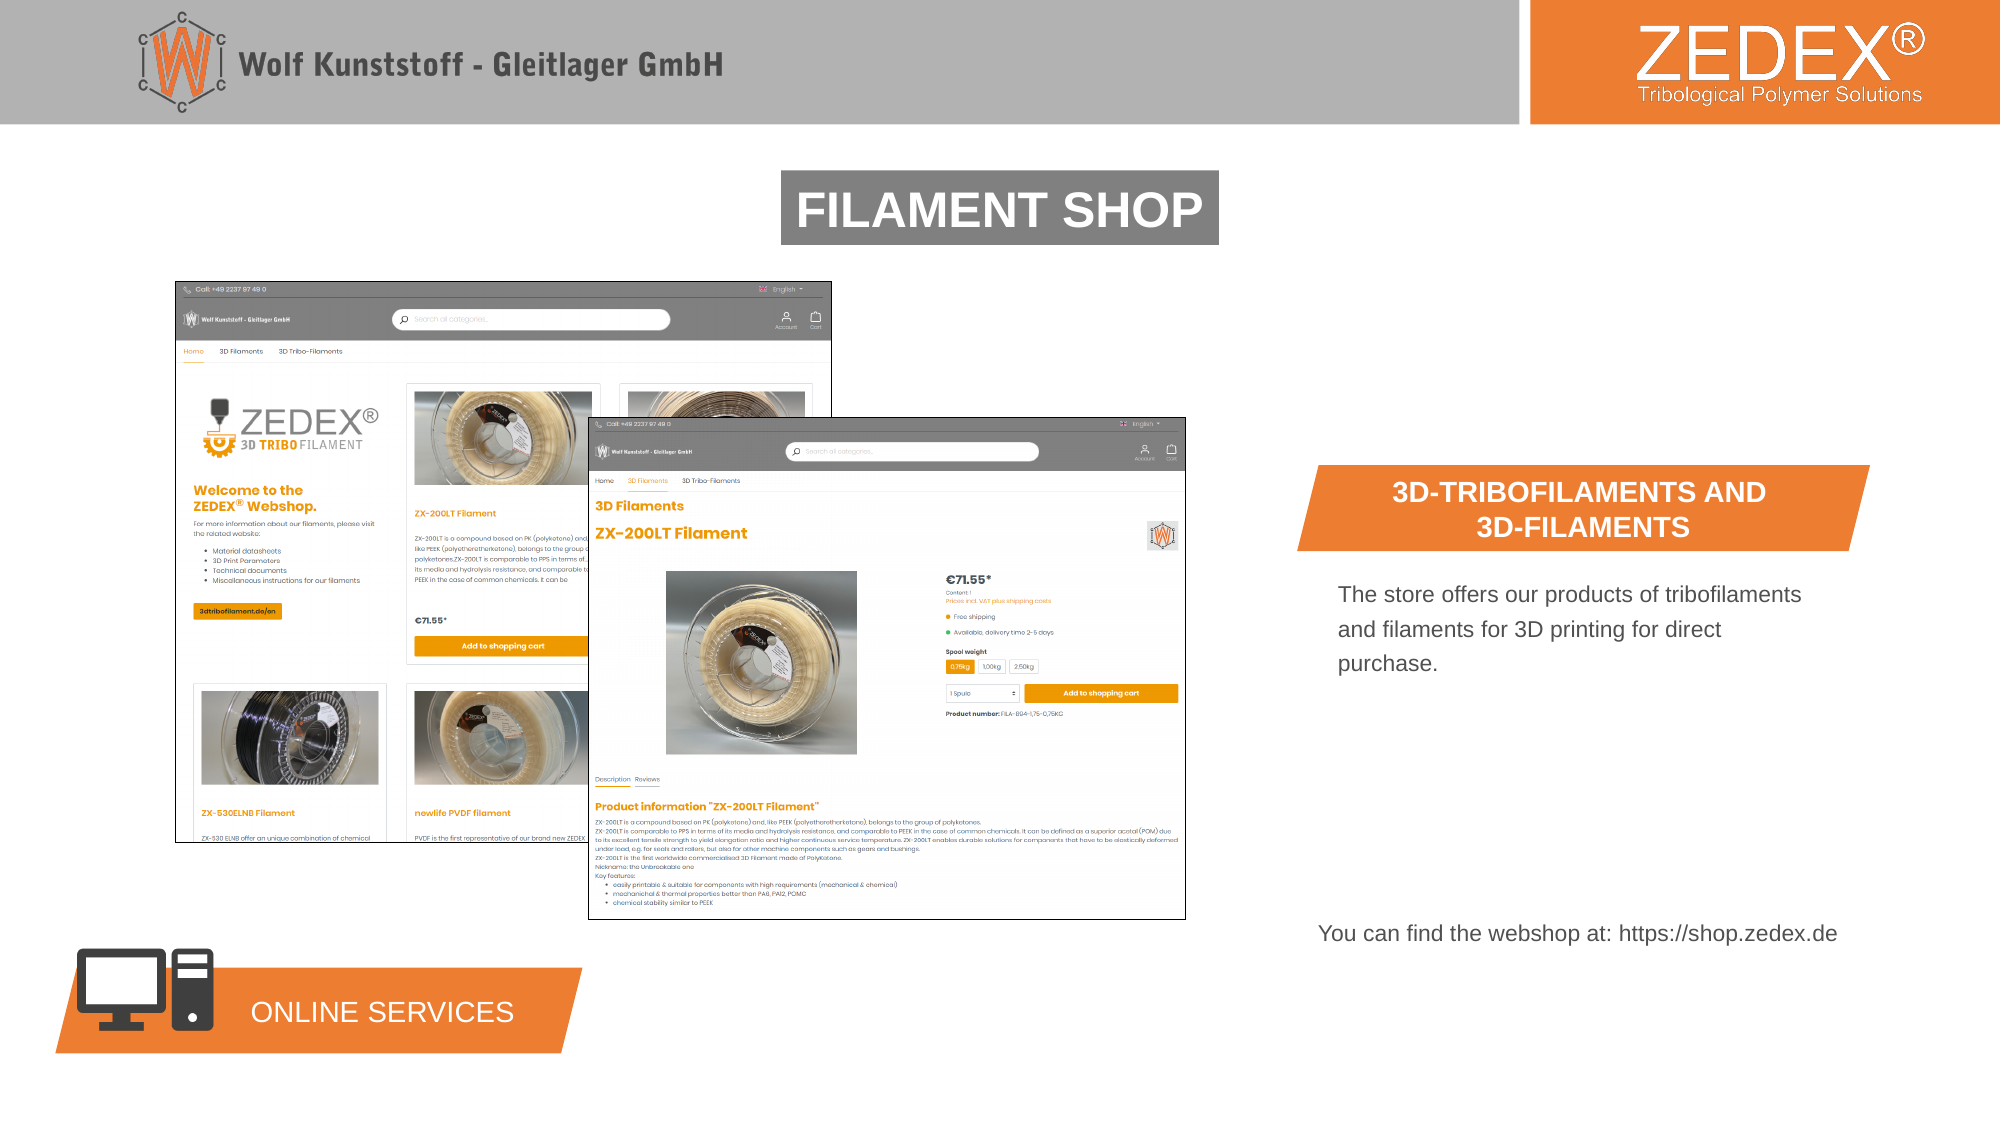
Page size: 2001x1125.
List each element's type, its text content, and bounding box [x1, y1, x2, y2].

text_box The store offers our products of tribofilaments and filaments for 3D printing for direct purchase. [1323, 565, 1834, 684]
picture [1637, 22, 1925, 106]
text_box 3D-TRIBOFILAMENTS AND 3D-FILAMENTS [1296, 464, 1871, 552]
picture [111, 0, 777, 121]
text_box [175, 281, 1186, 920]
text_box FILAMENT SHOP [781, 170, 1219, 245]
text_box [55, 919, 583, 1060]
text_box You can find the webshop at: https://shop.zedex.de [1303, 910, 1853, 954]
